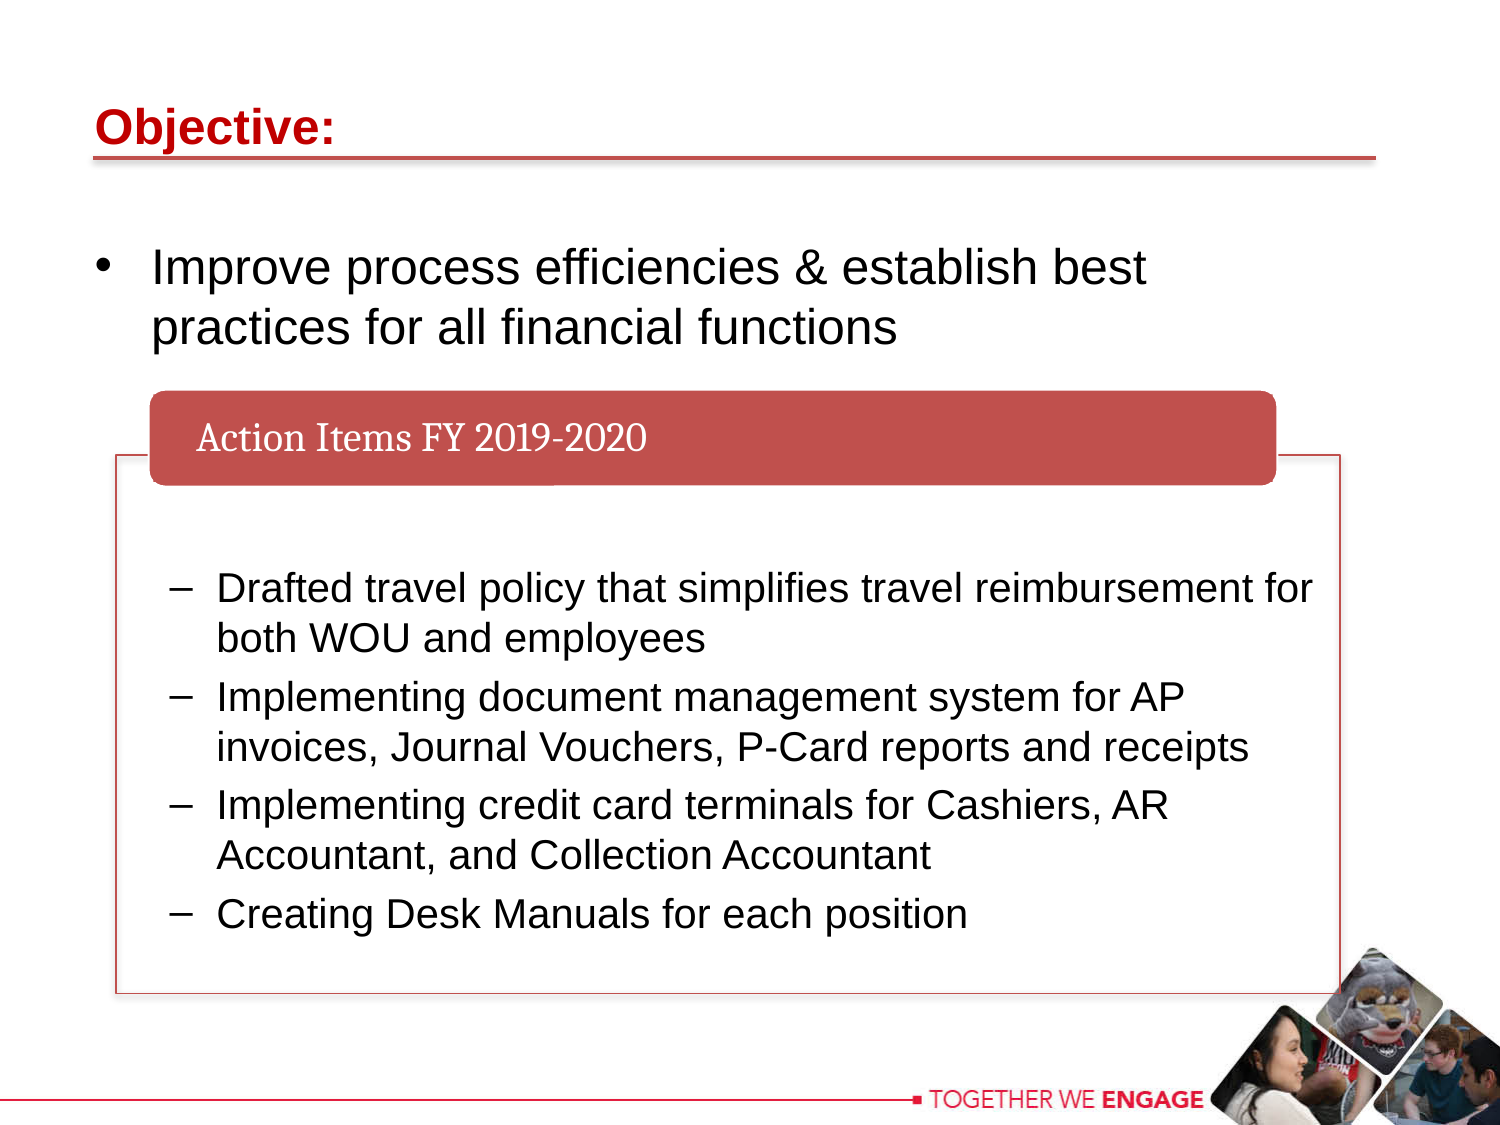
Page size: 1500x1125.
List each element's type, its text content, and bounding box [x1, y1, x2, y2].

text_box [148, 389, 1278, 487]
text_box Objective: Improve process efficiencies & establish best practices for all financial functions Drafted travel policy that simplifies travel reimbursement for both WOU and employees Implementing document management system for AP invoices, Journal Vouchers, P-Card reports and receipts Implementing credit card terminals for Cashiers, AR Accountant, and Collection Accountant Creating Desk Manuals for each position [79, 86, 1363, 1063]
text_box [115, 454, 1341, 994]
picture [0, 0, 1500, 1125]
